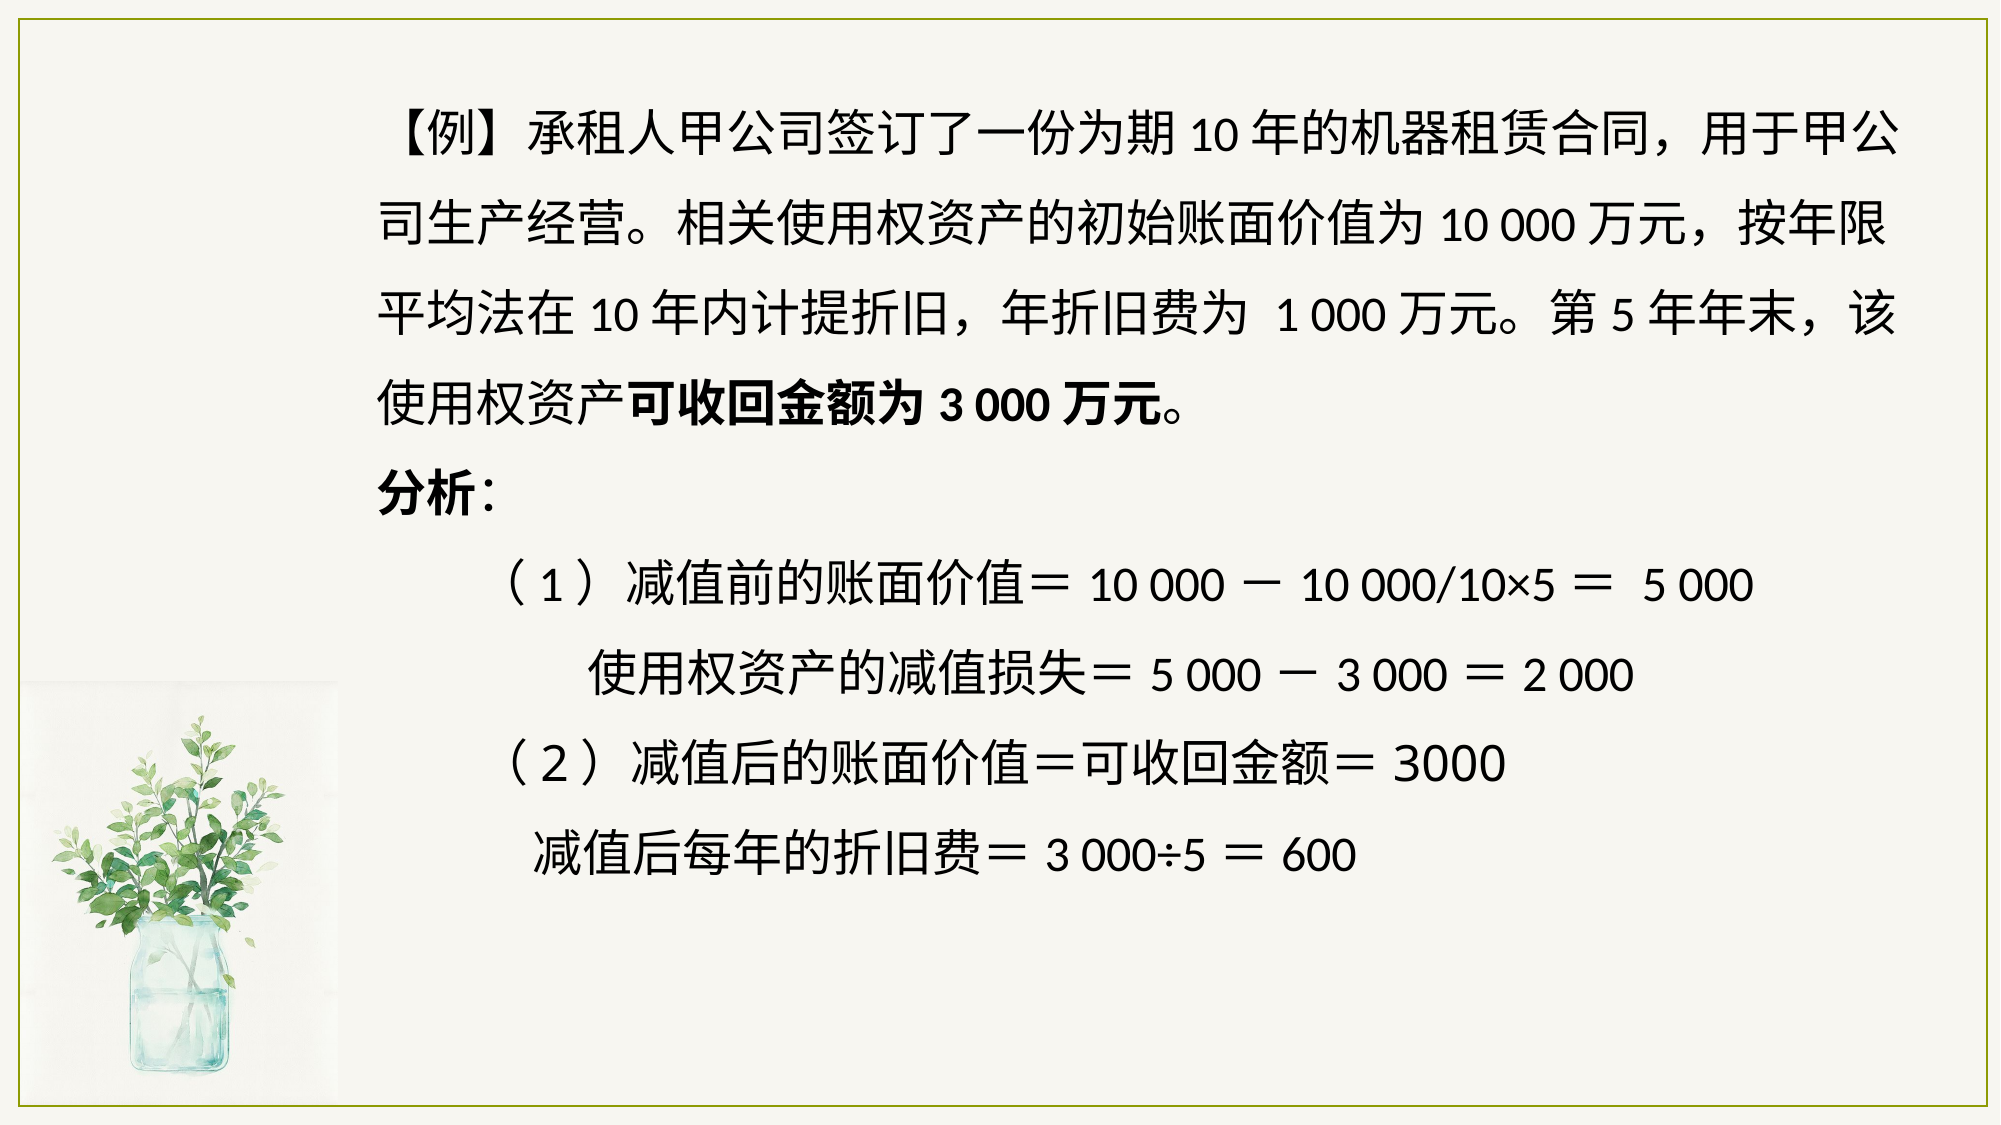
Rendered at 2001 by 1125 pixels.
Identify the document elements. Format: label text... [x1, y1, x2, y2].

text_box 【例】承租人甲公司签订了一份为期10年的机器租赁合同，用于甲公司生产经营。相关使用权资产的初始账面价值为10 000万元，按年限平均法在10年内计提折旧，年折旧费为 1 000万元。第5年年末，该使用权资产可收回金额为3 000万元。 分析： （1）减值前的账面价值＝10 000－10 000/10×5＝ 5 000 使用权资产的减值损失＝5 000－3 000＝2 000 （2）减值后的账面价值＝可收回金额＝3000 减值后每年的折旧费＝3 000÷5＝600 [361, 64, 1951, 889]
text_box [18, 18, 1988, 1107]
picture [18, 681, 338, 1106]
